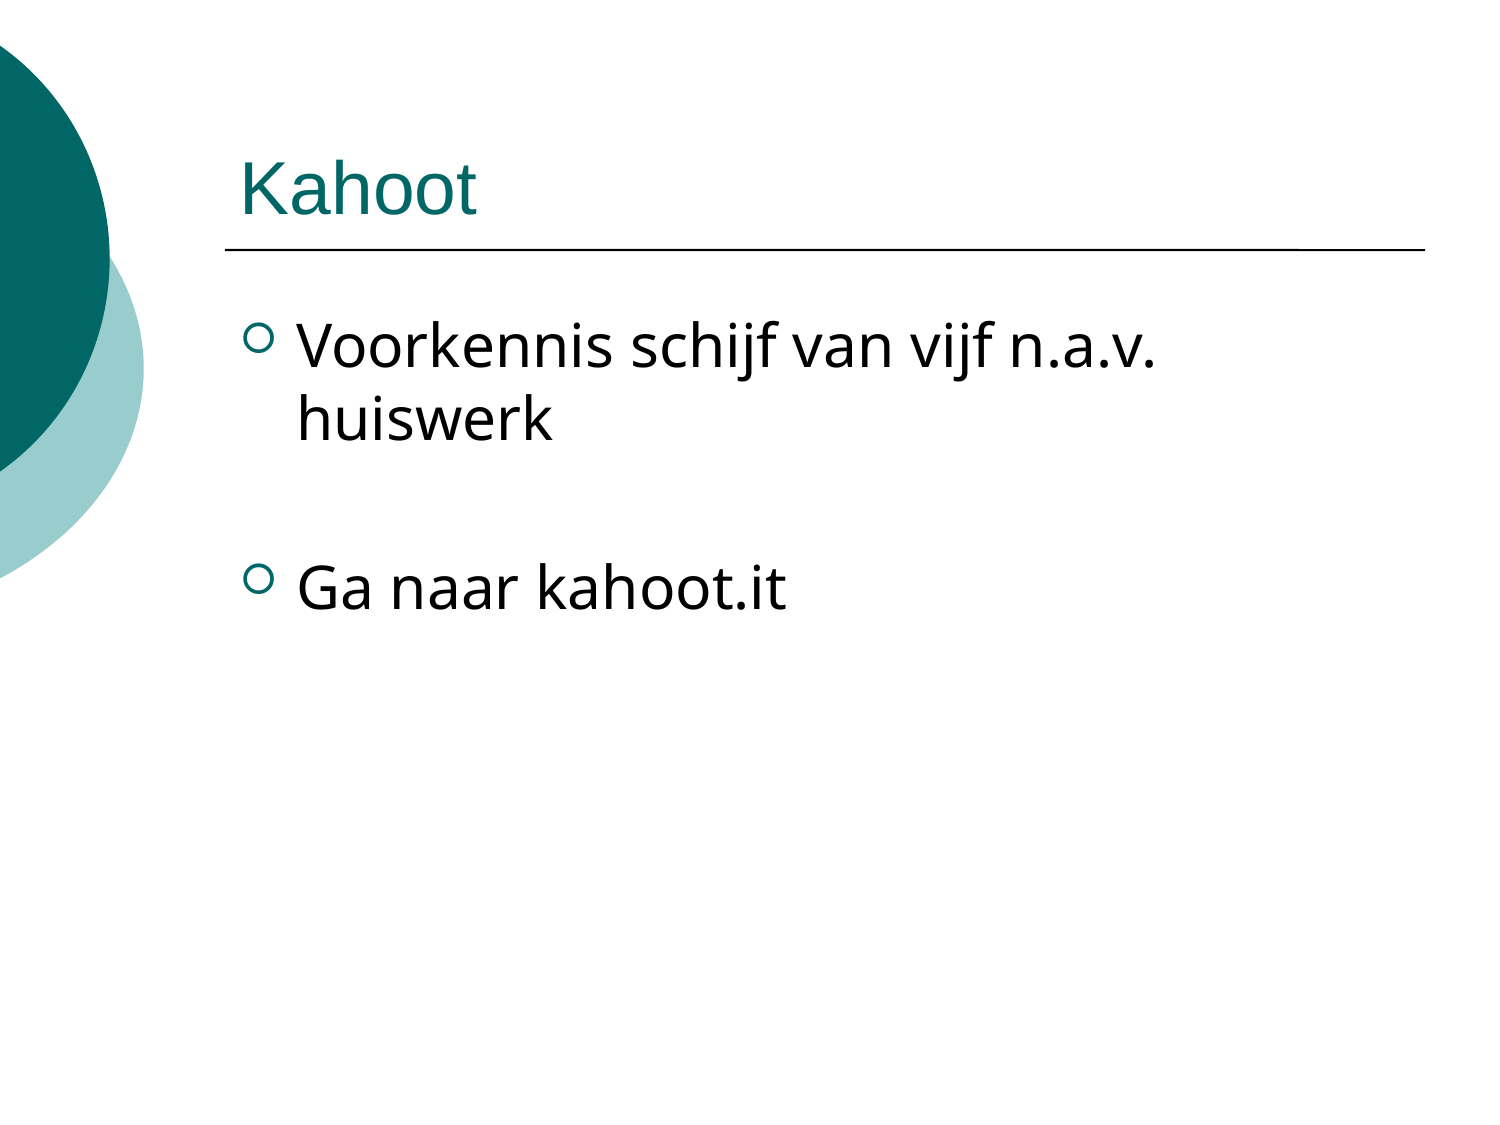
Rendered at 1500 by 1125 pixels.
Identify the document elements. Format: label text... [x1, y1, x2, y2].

title Kahoot [224, 49, 1425, 237]
list Voorkennis schijf van vijf n.a.v. huiswerk Ga naar kahoot.it [224, 299, 1425, 975]
